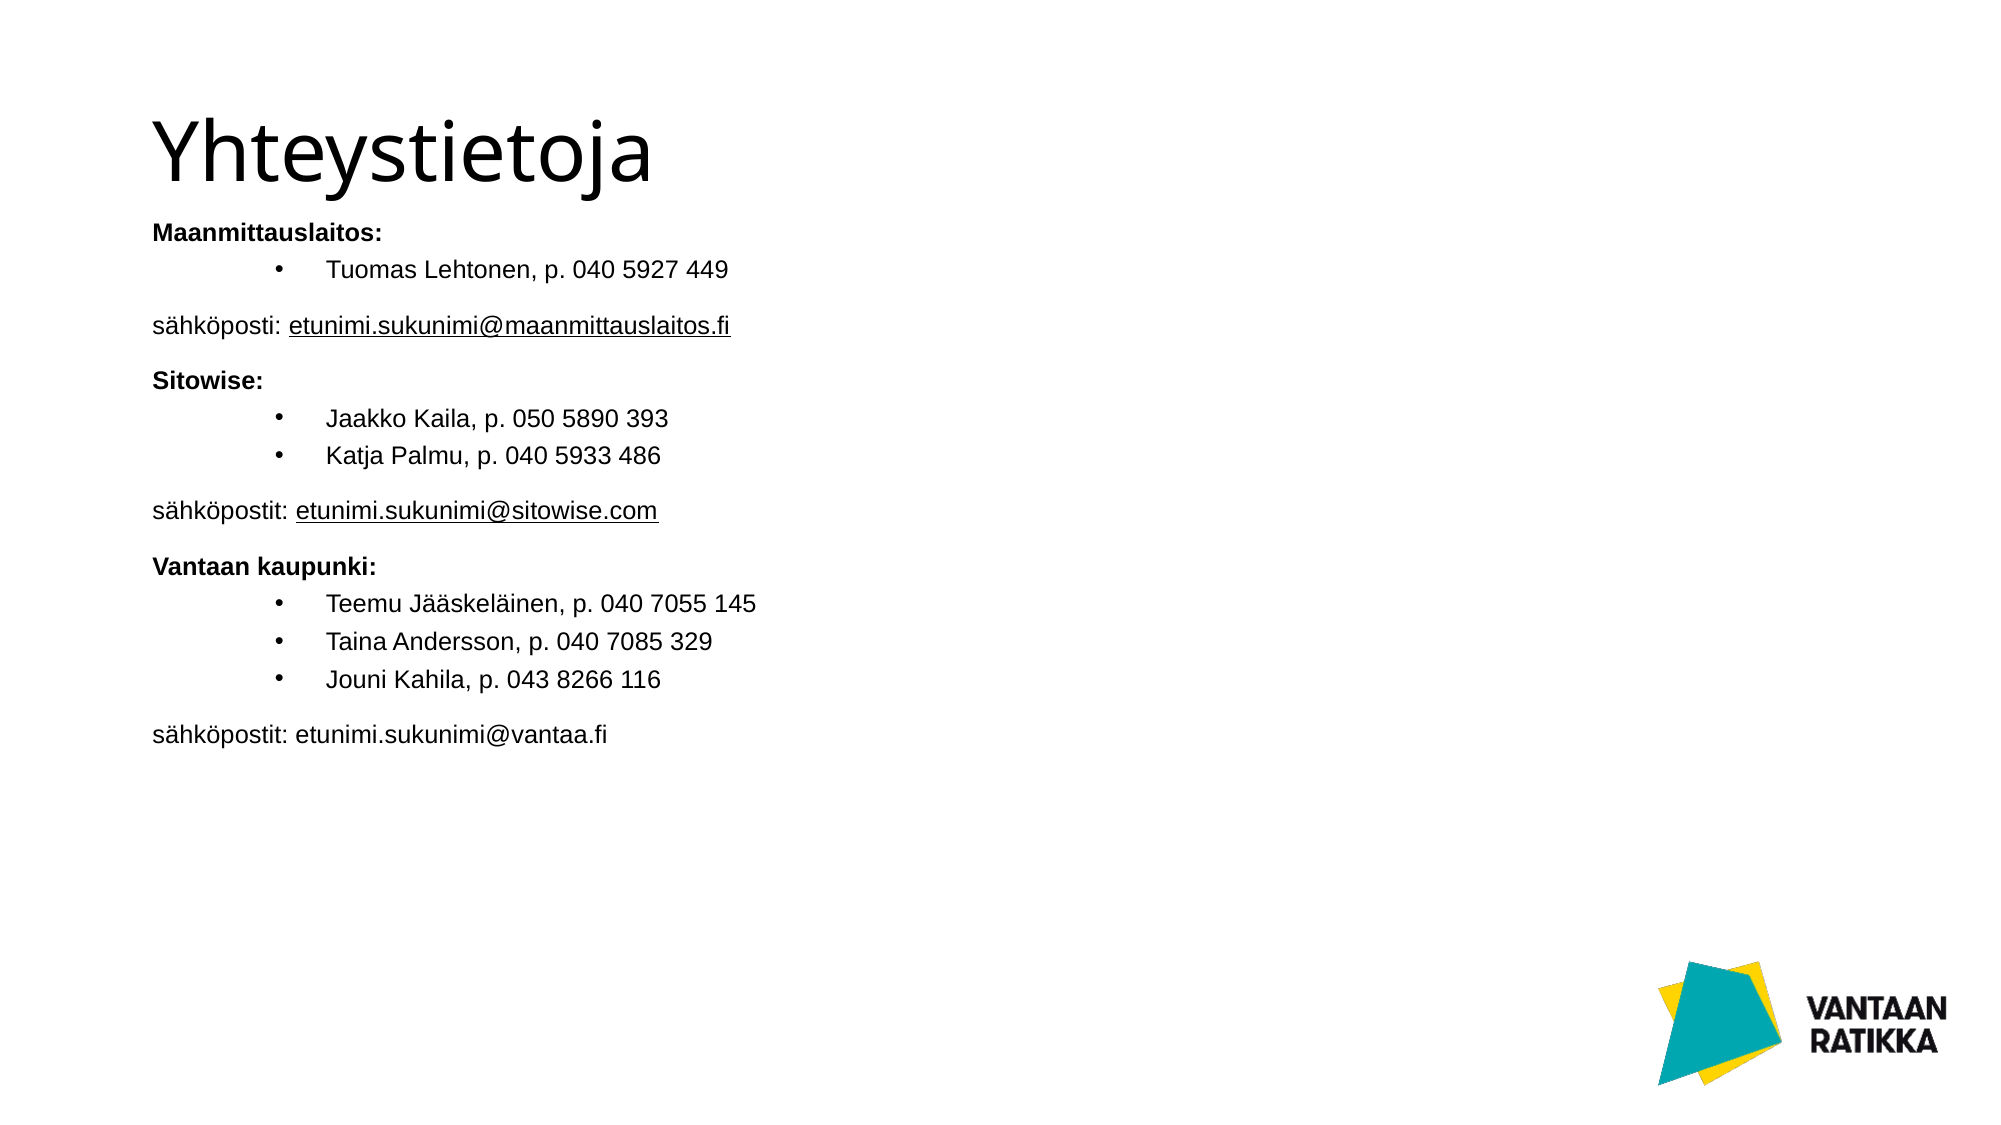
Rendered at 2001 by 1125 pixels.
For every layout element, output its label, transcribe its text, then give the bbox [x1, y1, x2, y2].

picture [1618, 912, 2000, 1125]
title Yhteystietoja [137, 102, 1864, 198]
list Maanmittauslaitos: Tuomas Lehtonen, p. 040 5927 449 sähköposti: etunimi.sukunimi@maanmittauslaitos.fi Sitowise: Jaakko Kaila, p. 050 5890 393 Katja Palmu, p. 040 5933 486 sähköpostit: etunimi.sukunimi@sitowise.com Vantaan kaupunki: Teemu Jääskeläinen, p. 040 7055 145 Taina Andersson, p. 040 7085 329 Jouni Kahila, p. 043 8266 116 sähköpostit: etunimi.sukunimi@vantaa.fi [137, 198, 1863, 1016]
